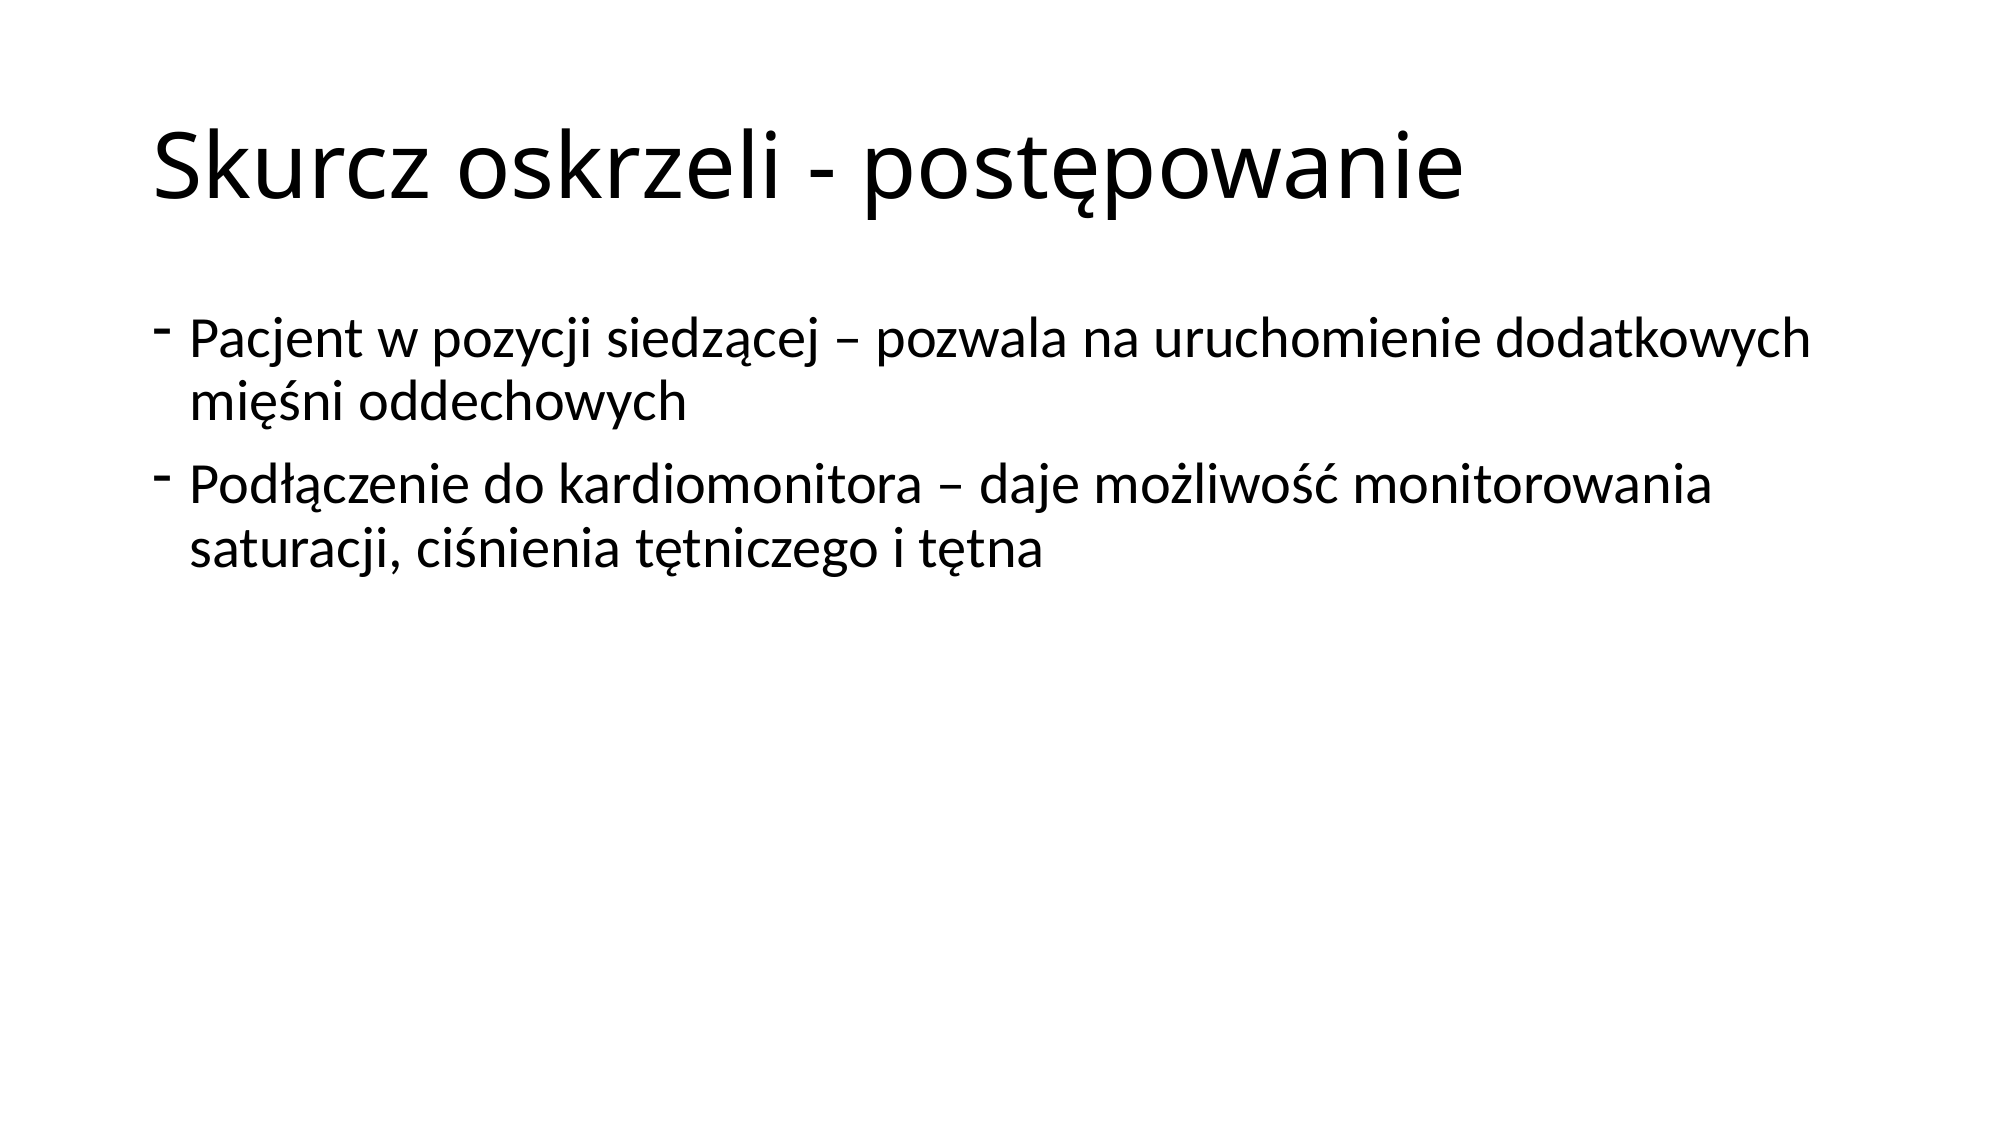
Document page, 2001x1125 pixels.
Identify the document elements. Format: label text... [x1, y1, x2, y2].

list Pacjent w pozycji siedzącej – pozwala na uruchomienie dodatkowych mięśni oddechowych Podłączenie do kardiomonitora – daje możliwość monitorowania saturacji, ciśnienia tętniczego i tętna [137, 299, 1863, 1014]
title Skurcz oskrzeli - postępowanie [137, 59, 1863, 278]
